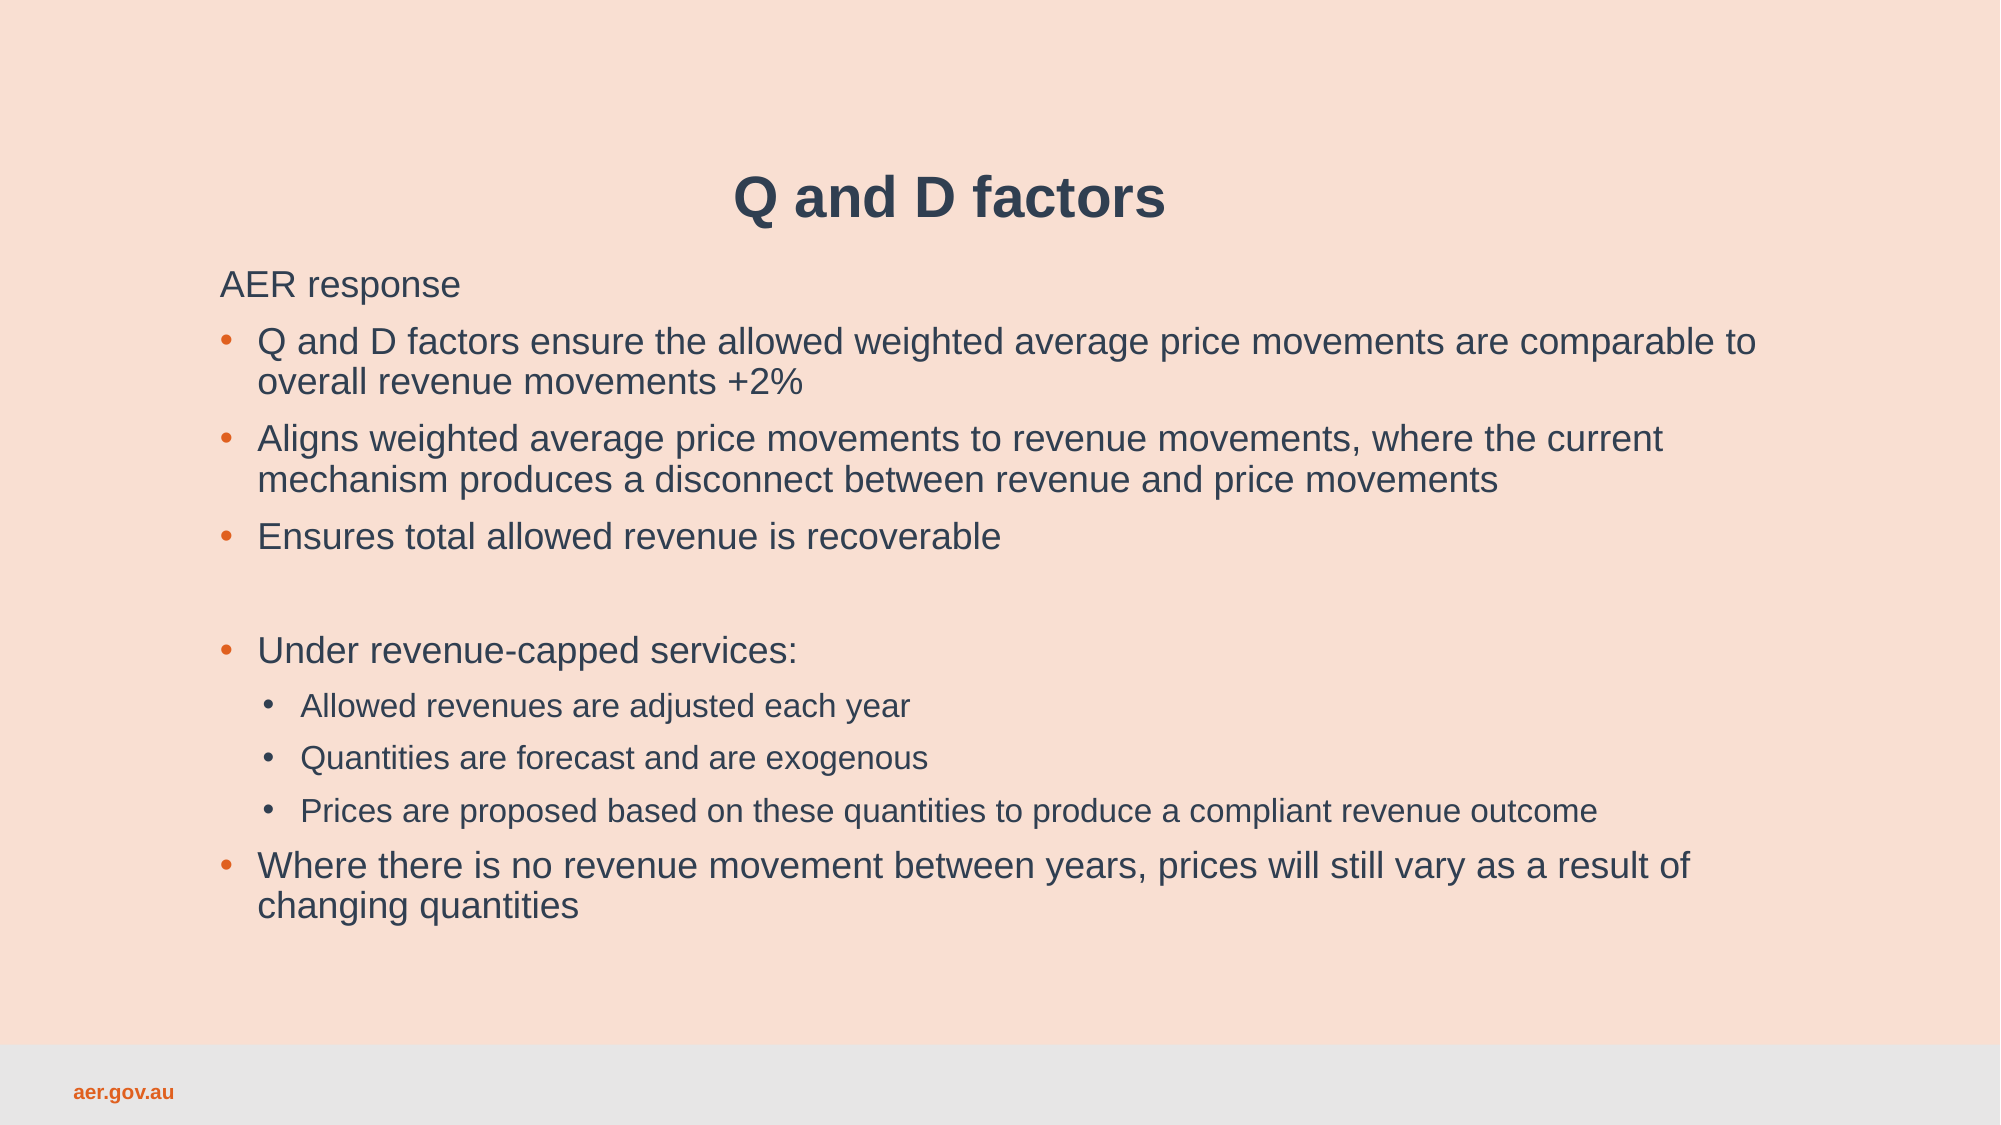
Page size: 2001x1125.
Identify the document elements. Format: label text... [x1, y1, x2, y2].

title Q and D factors [293, 25, 1608, 238]
text_box [0, 0, 2000, 1046]
text_box AER response Q and D factors ensure the allowed weighted average price movements are comparable to overall revenue movements +2% Aligns weighted average price movements to revenue movements, where the current mechanism produces a disconnect between revenue and price movements Ensures total allowed revenue is recoverable Under revenue-capped services: Allowed revenues are adjusted each year Quantities are forecast and are exogenous Prices are proposed based on these quantities to produce a compliant revenue outcome Where there is no revenue movement between years, prices will still vary as a result of changing quantities [205, 257, 1800, 972]
